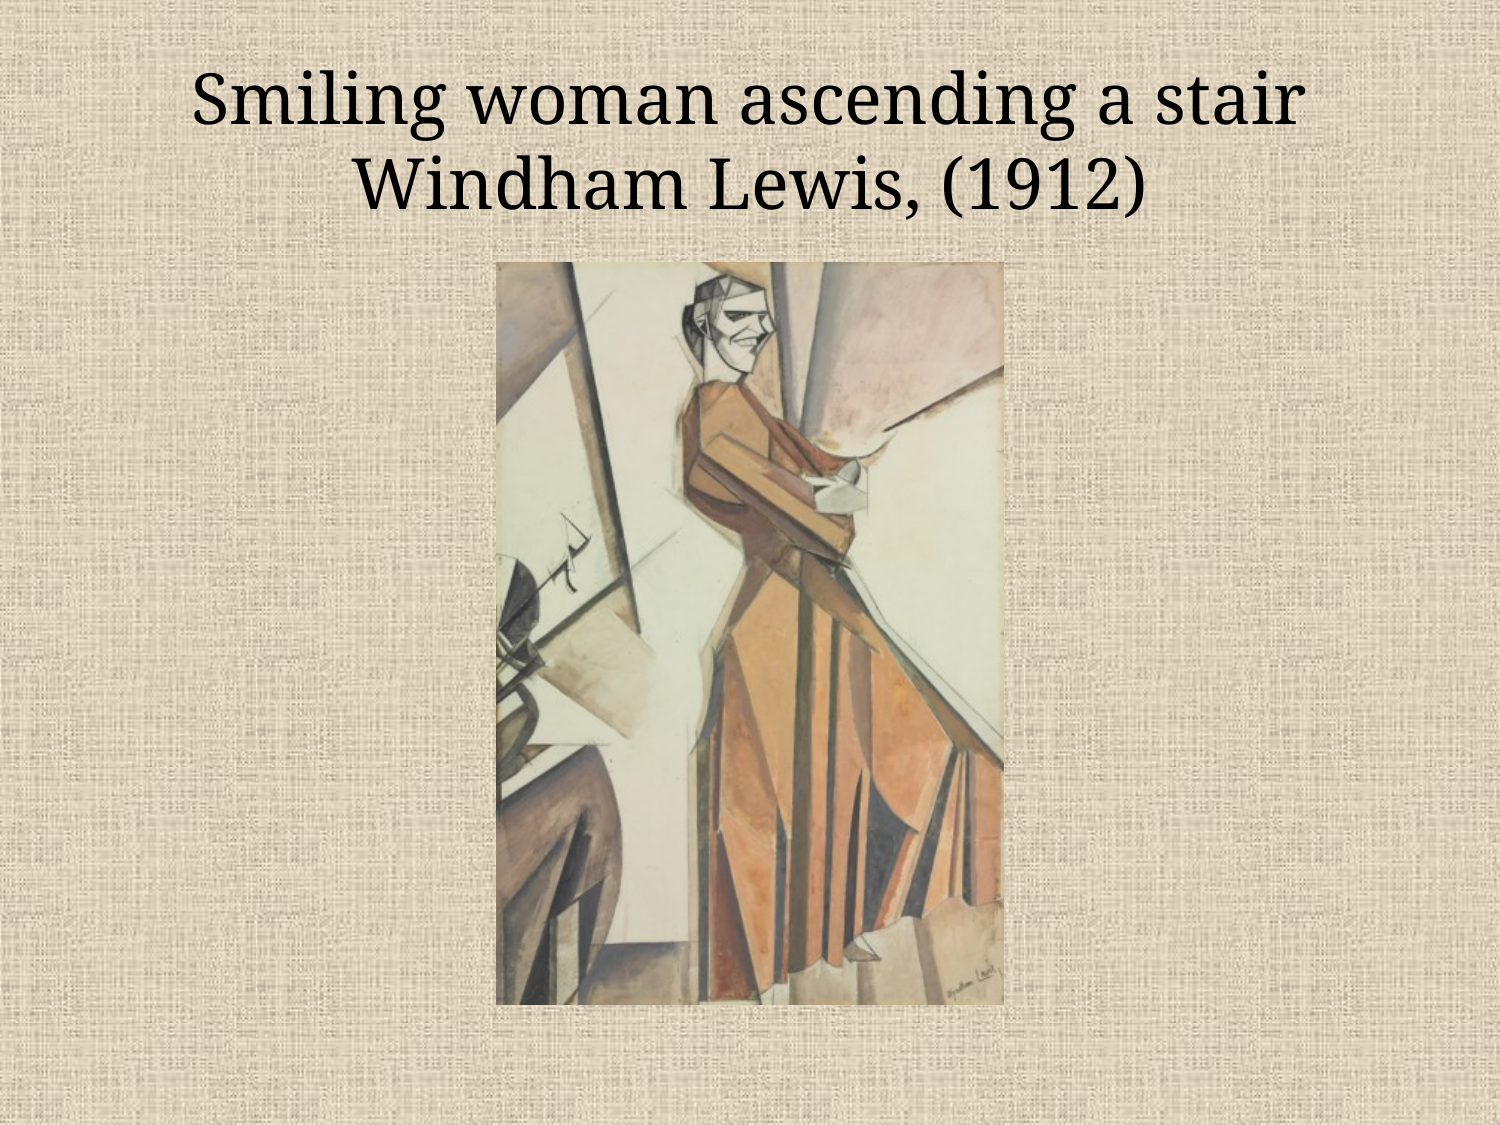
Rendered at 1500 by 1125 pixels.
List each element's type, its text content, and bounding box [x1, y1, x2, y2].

picture [0, 0, 1500, 1125]
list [496, 262, 1004, 1006]
title Smiling woman ascending a stair Windham Lewis, (1912) [75, 45, 1425, 233]
